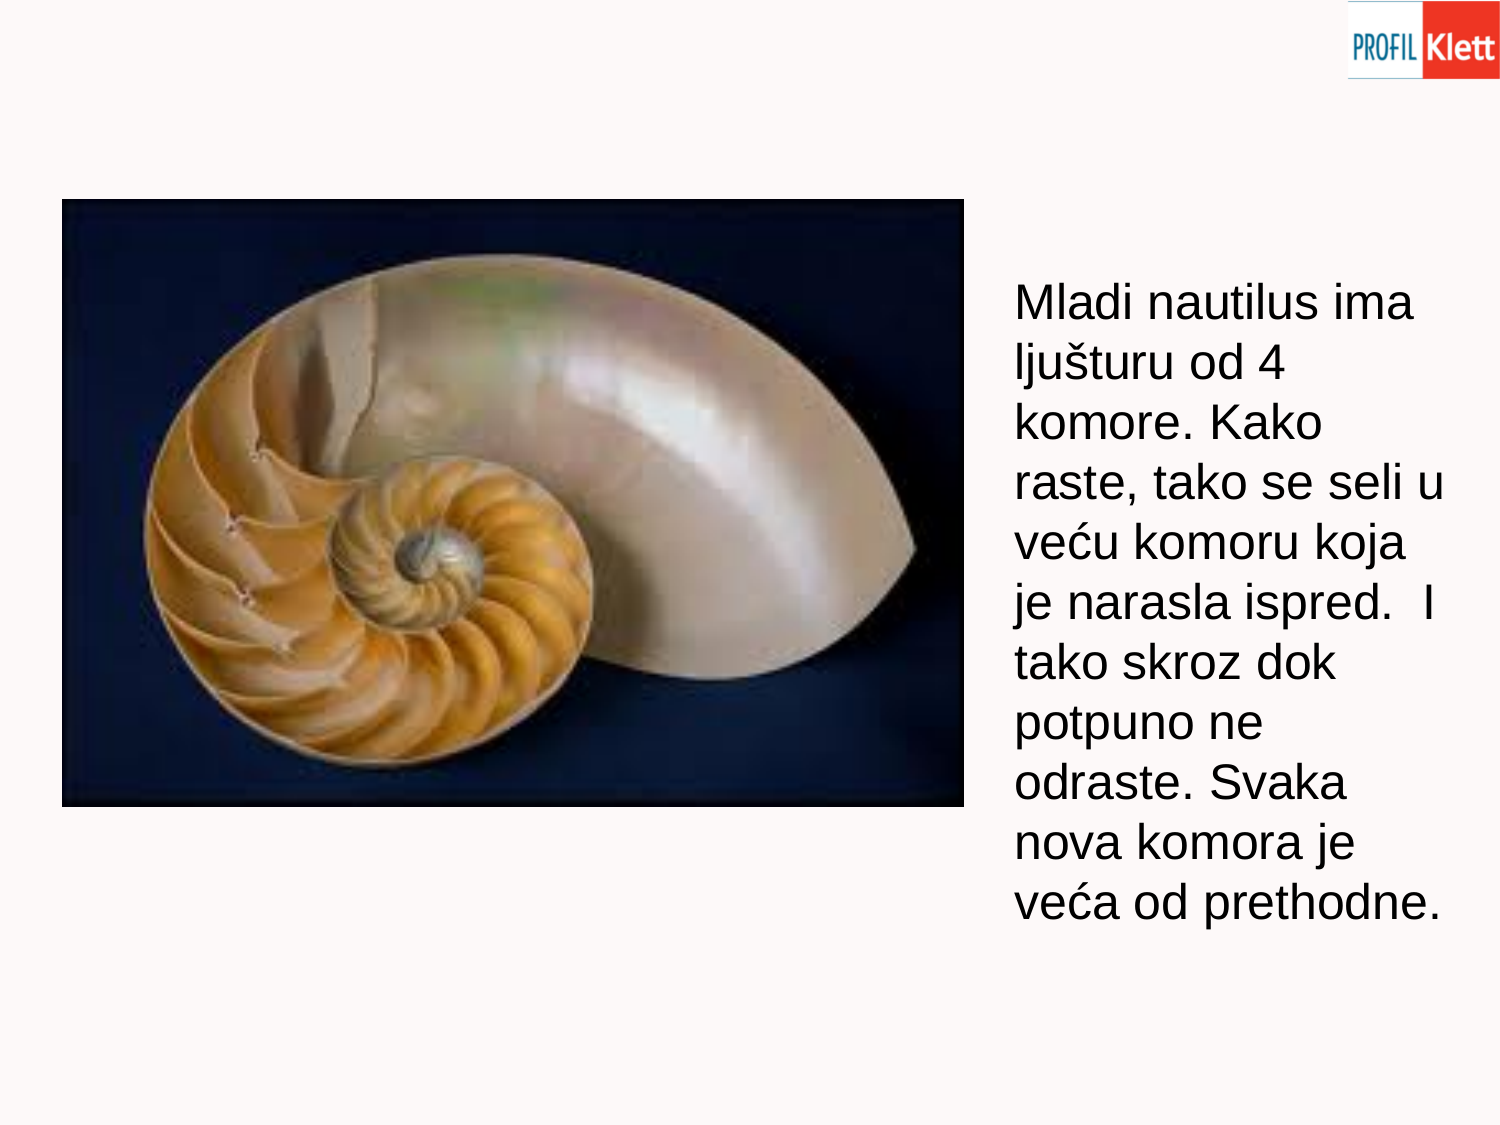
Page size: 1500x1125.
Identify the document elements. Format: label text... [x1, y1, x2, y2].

text_box Mladi nautilus ima ljušturu od 4 komore. Kako raste, tako se seli u veću komoru koja je narasla ispred. I tako skroz dok potpuno ne odraste. Svaka nova komora je veća od prethodne. [999, 262, 1463, 938]
picture [0, 0, 1500, 1125]
